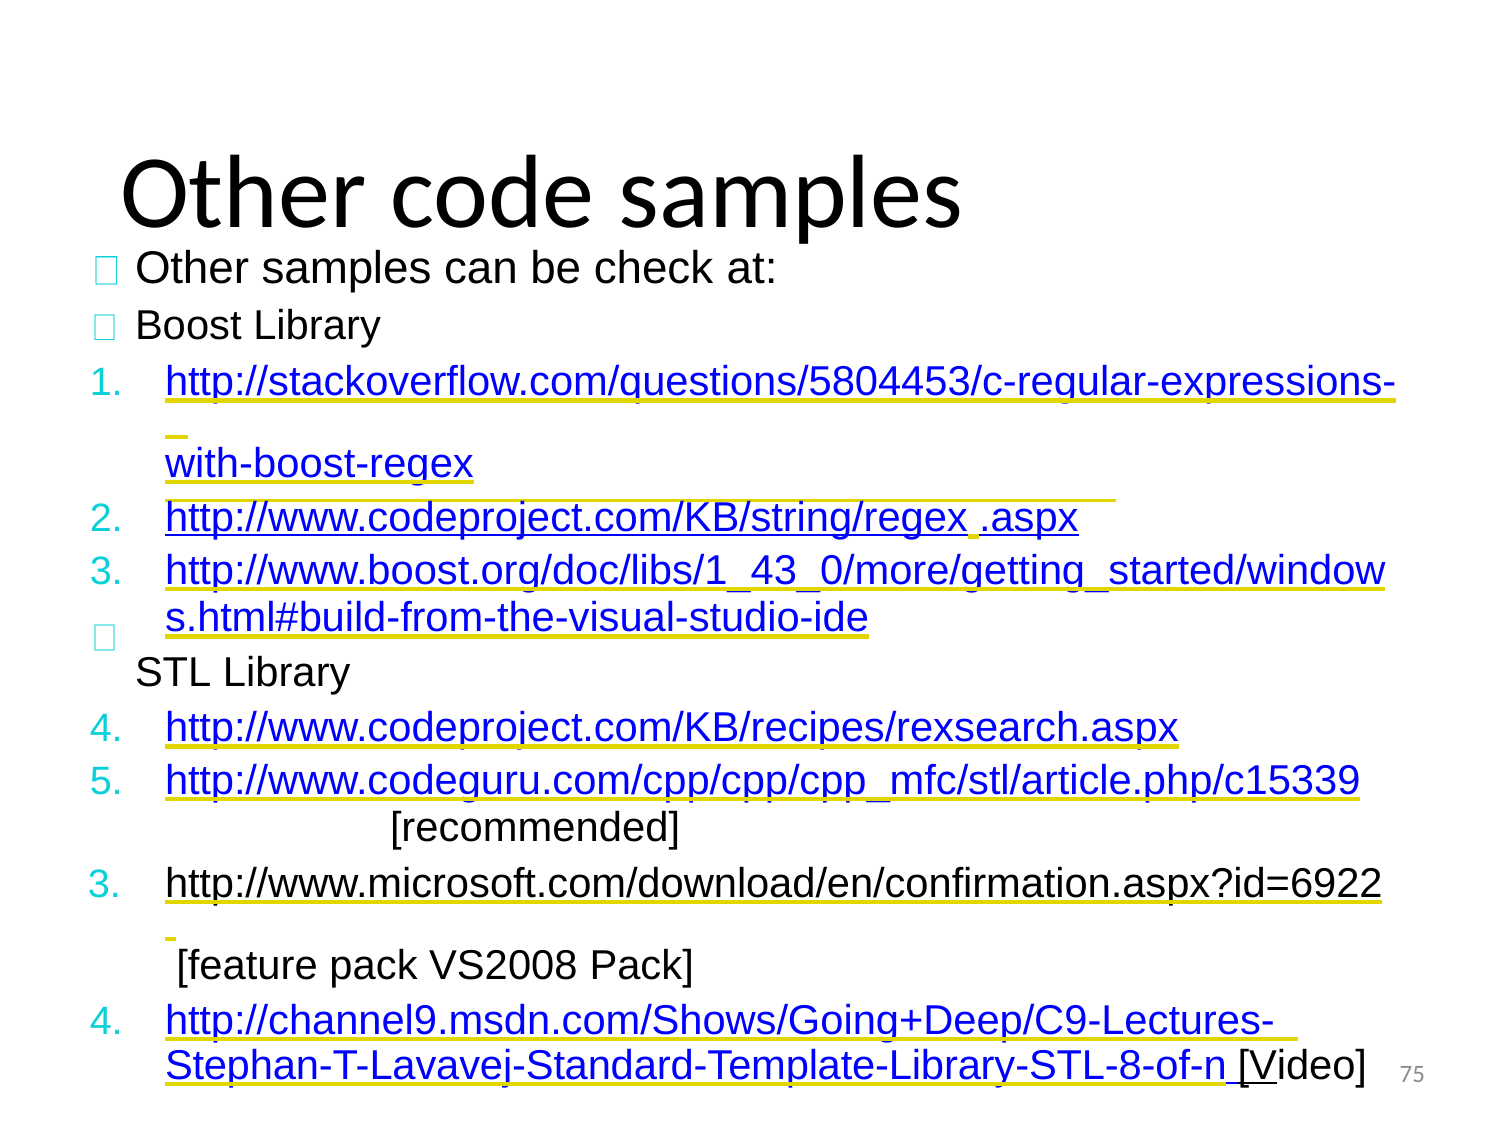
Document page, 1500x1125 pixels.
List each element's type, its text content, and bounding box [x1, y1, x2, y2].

slide_number 75 [1074, 746, 1425, 1125]
title Other code samples [72, 89, 1009, 280]
text_box Other samples can be check at: Boost Library http://stackoverflow.com/questions/5804453/c-regular-expressions- with-boost-regex http://www.codeproject.com/KB/string/regex .aspx http://www.boost.org/doc/libs/1_43_0/more/getting_started/window s.html#build-from-the-visual-studio-ide STL Library http://www.codeproject.com/KB/recipes/rexsearch.aspx http://www.codeguru.com/cpp/cpp/cpp_mfc/stl/article.php/c15339 [recommended] http://www.microsoft.com/download/en/confirmation.aspx?id=6922 [feature pack VS2008 Pack] http://channel9.msdn.com/Shows/Going+Deep/C9-Lectures- Stephan-T-Lavavej-Standard-Template-Library-STL-8-of-n [Video] [87, 230, 1402, 1015]
